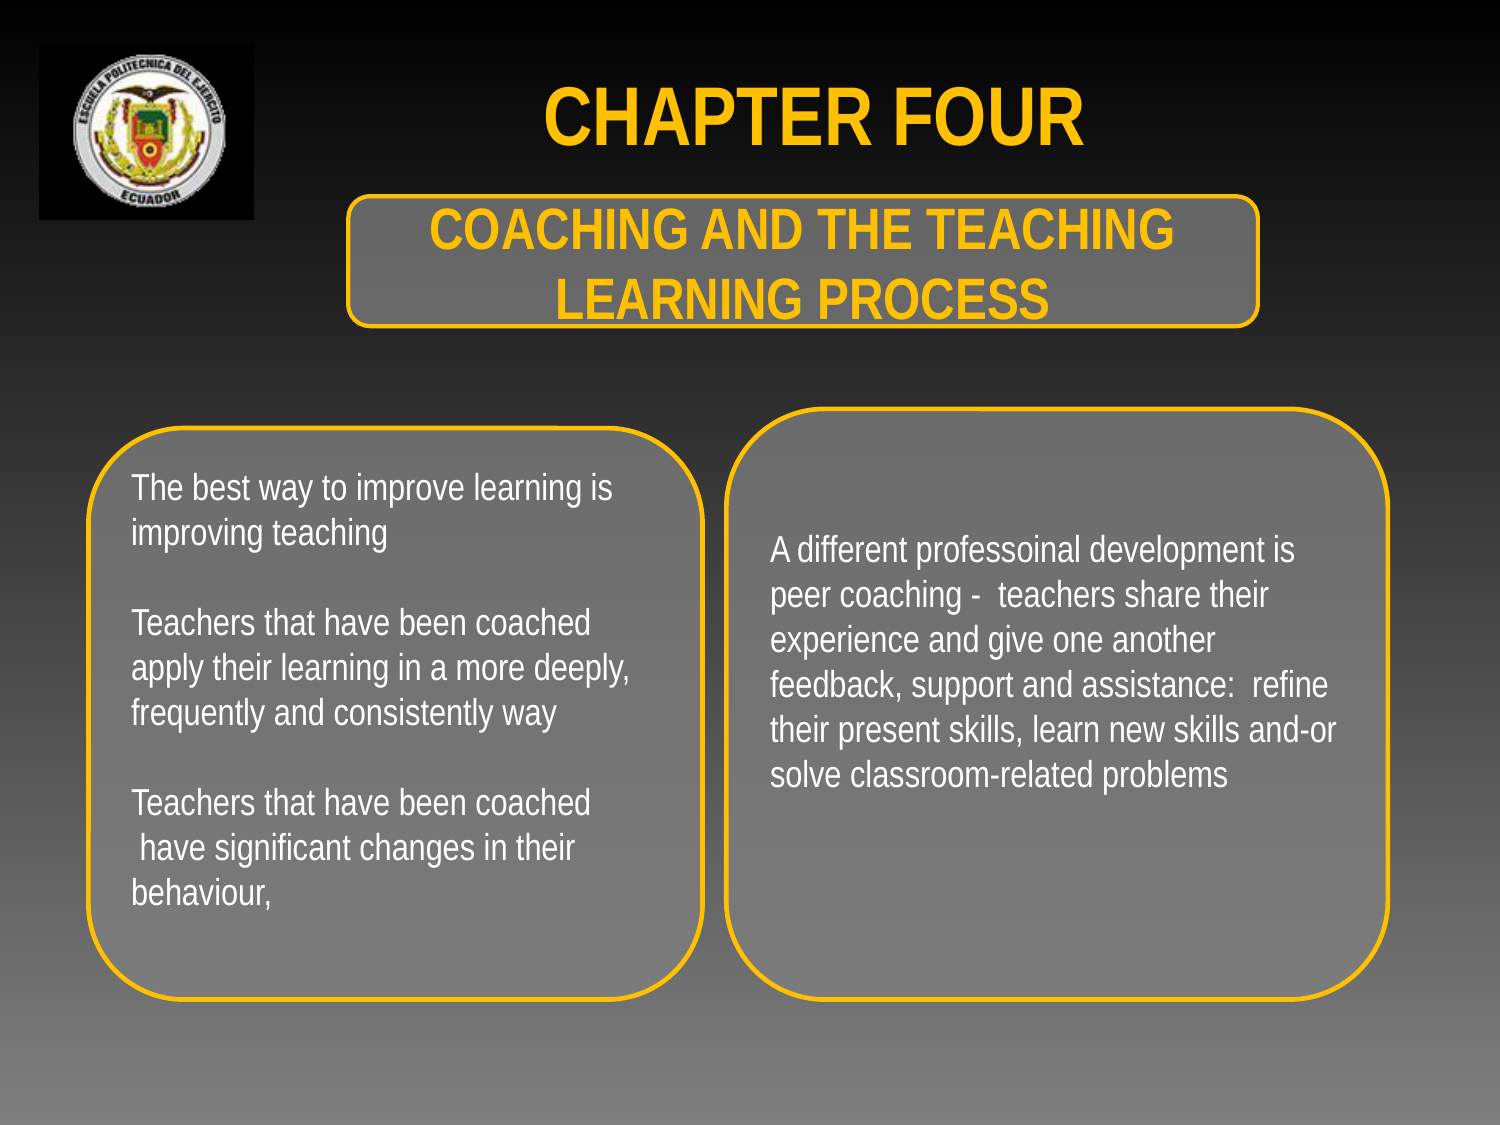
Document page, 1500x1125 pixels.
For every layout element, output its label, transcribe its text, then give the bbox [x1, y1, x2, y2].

text_box A different professoinal development is peer coaching - teachers share their experience and give one another feedback, support and assistance: refine their present skills, learn new skills and-or solve classroom-related problems [726, 408, 1388, 1000]
text_box COACHING AND THE TEACHING LEARNING PROCESS [348, 196, 1258, 327]
text_box The best way to improve learning is improving teaching Teachers that have been coached apply their learning in a more deeply, frequently and consistently way Teachers that have been coached have significant changes in their behaviour, [88, 428, 703, 1000]
picture [39, 44, 255, 221]
text_box CHAPTER FOUR [454, 54, 1176, 170]
